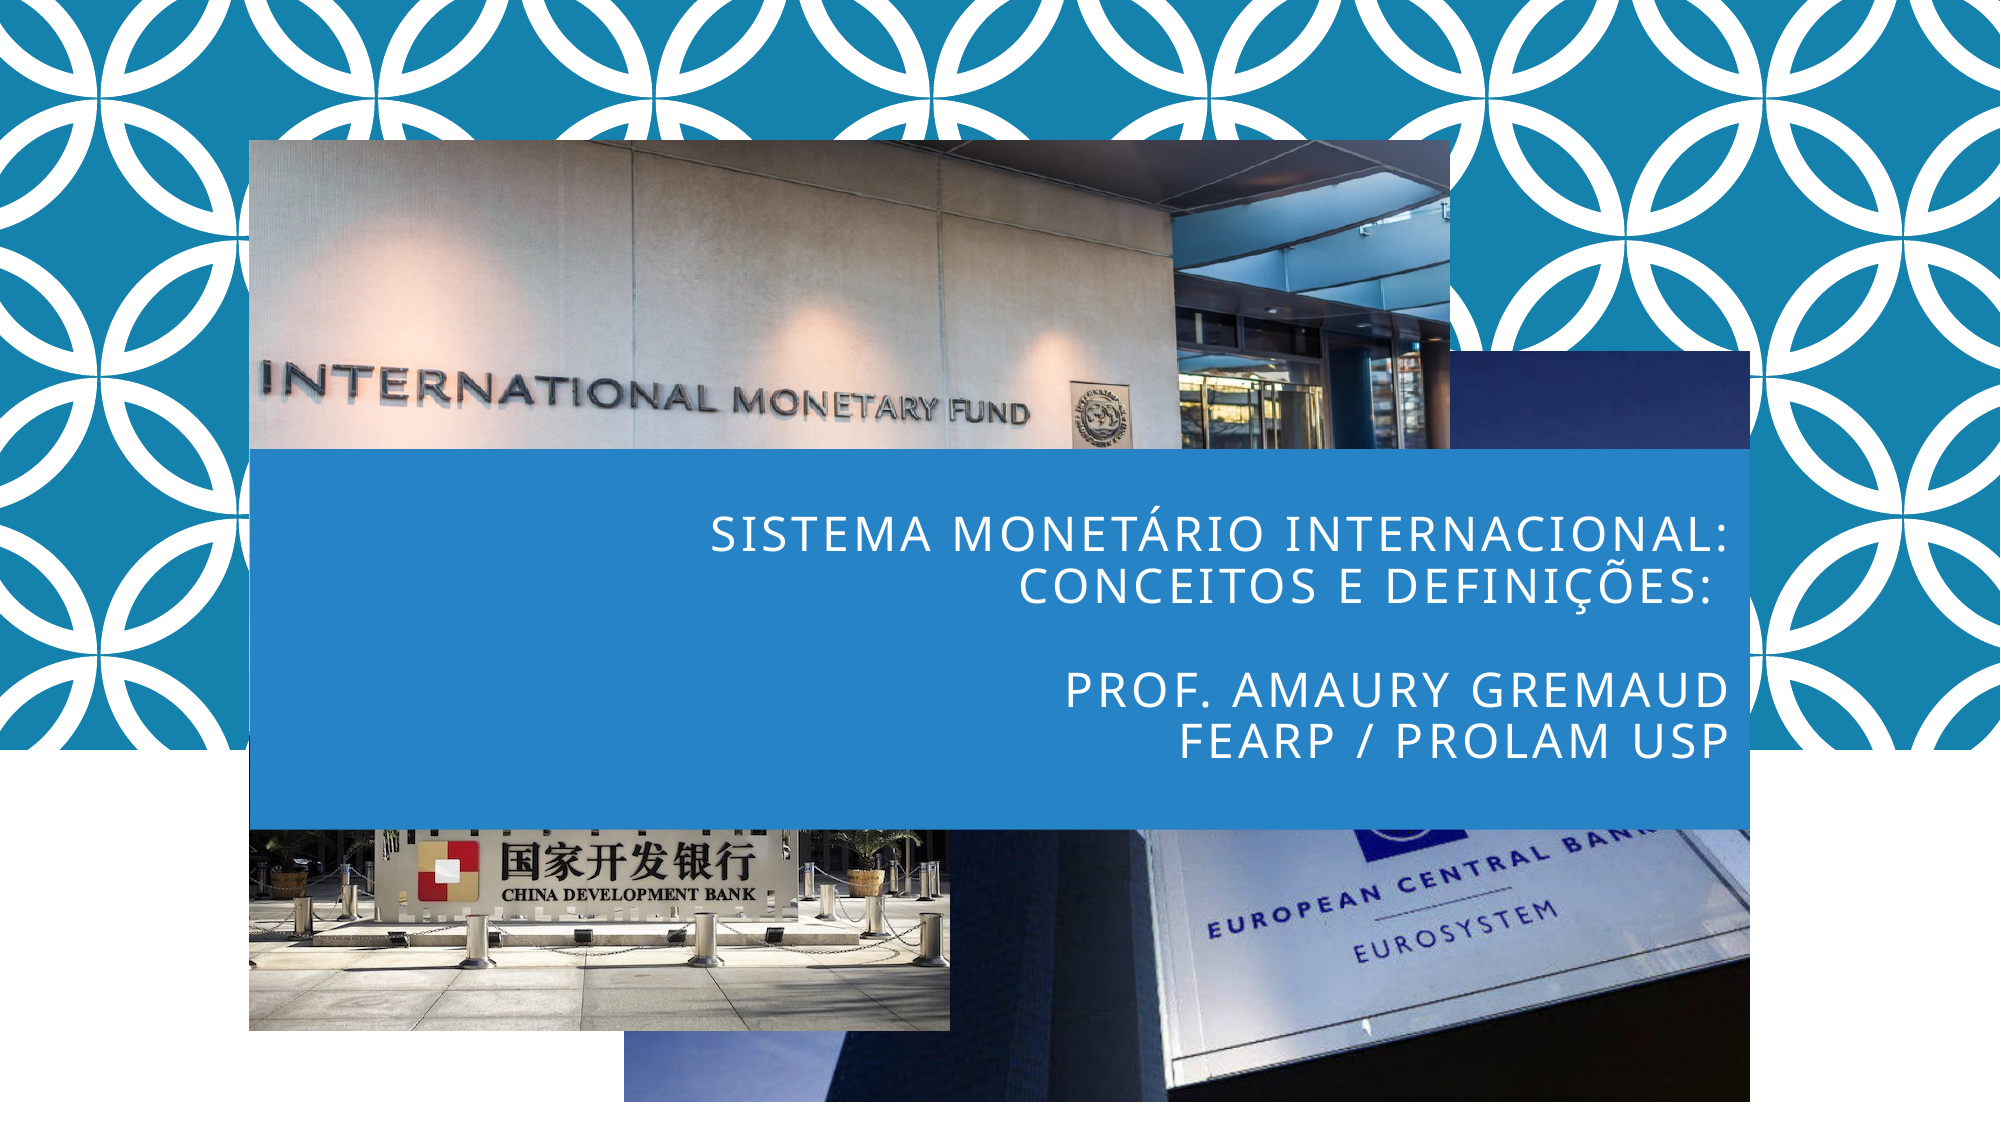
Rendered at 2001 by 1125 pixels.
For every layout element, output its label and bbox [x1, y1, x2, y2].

picture [249, 140, 1751, 1102]
